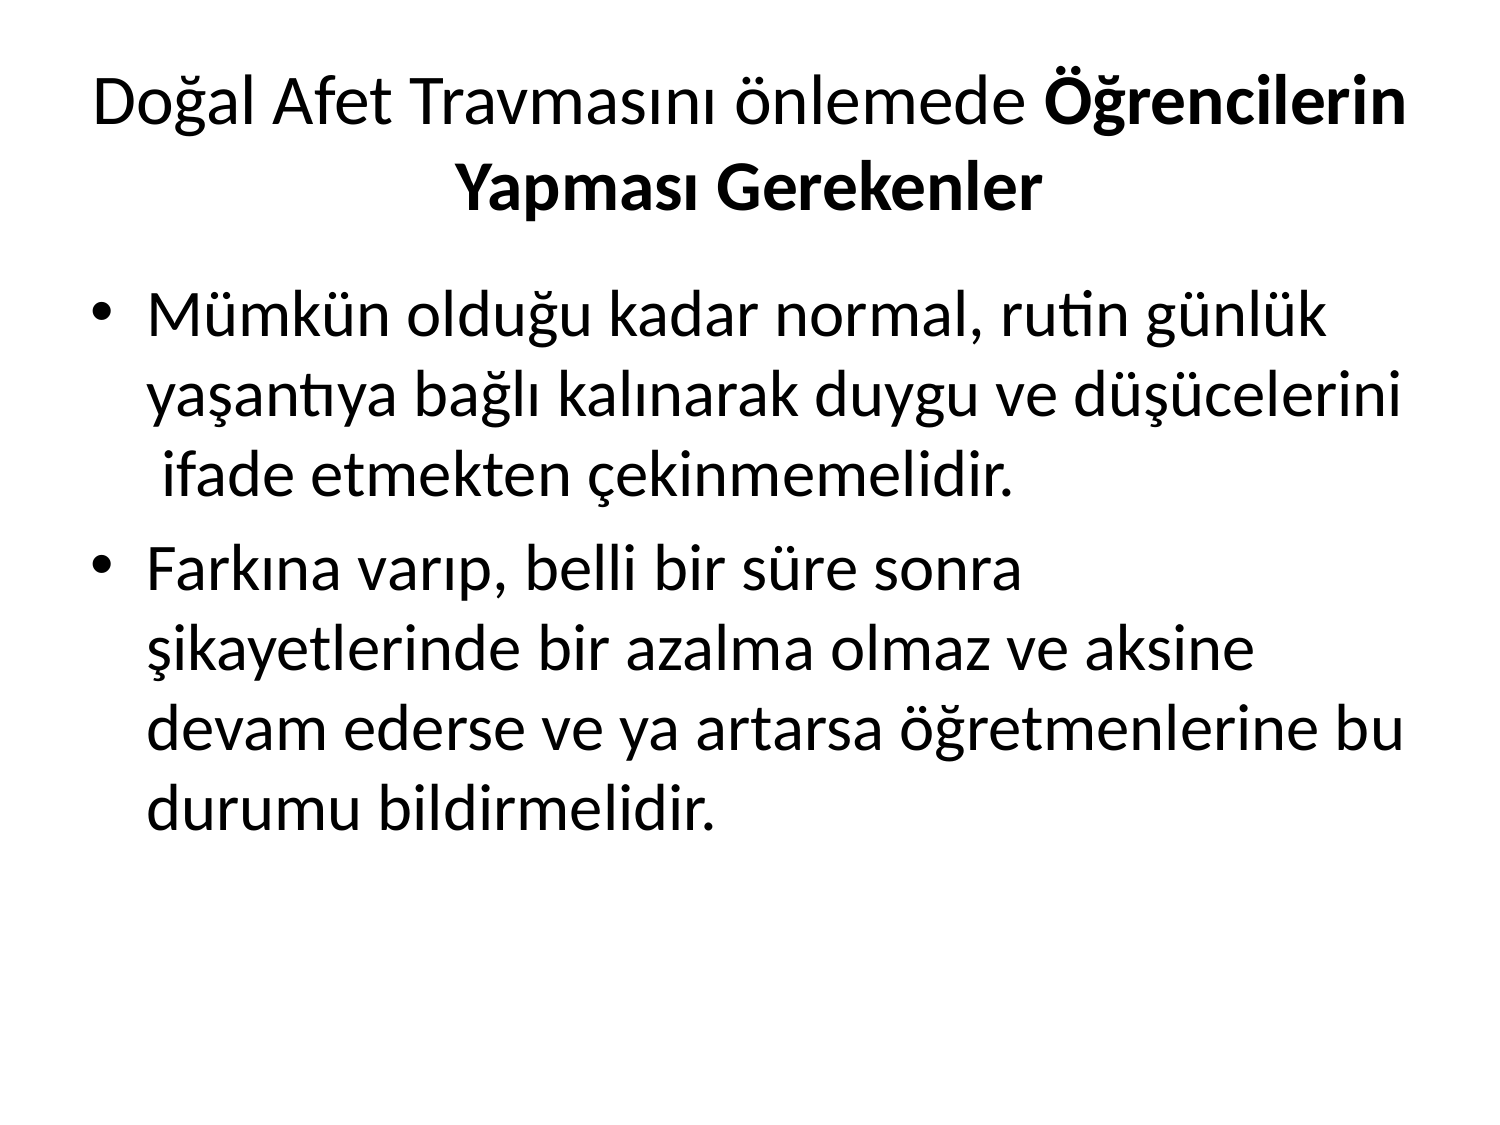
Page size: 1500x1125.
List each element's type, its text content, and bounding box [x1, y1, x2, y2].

list Mümkün olduğu kadar normal, rutin günlük yaşantıya bağlı kalınarak duygu ve düşücelerini ifade etmekten çekinmemelidir. Farkına varıp, belli bir süre sonra şikayetlerinde bir azalma olmaz ve aksine devam ederse ve ya artarsa öğretmenlerine bu durumu bildirmelidir. [75, 262, 1425, 1005]
title Doğal Afet Travmasını önlemede Öğrencilerin Yapması Gerekenler [75, 45, 1425, 233]
